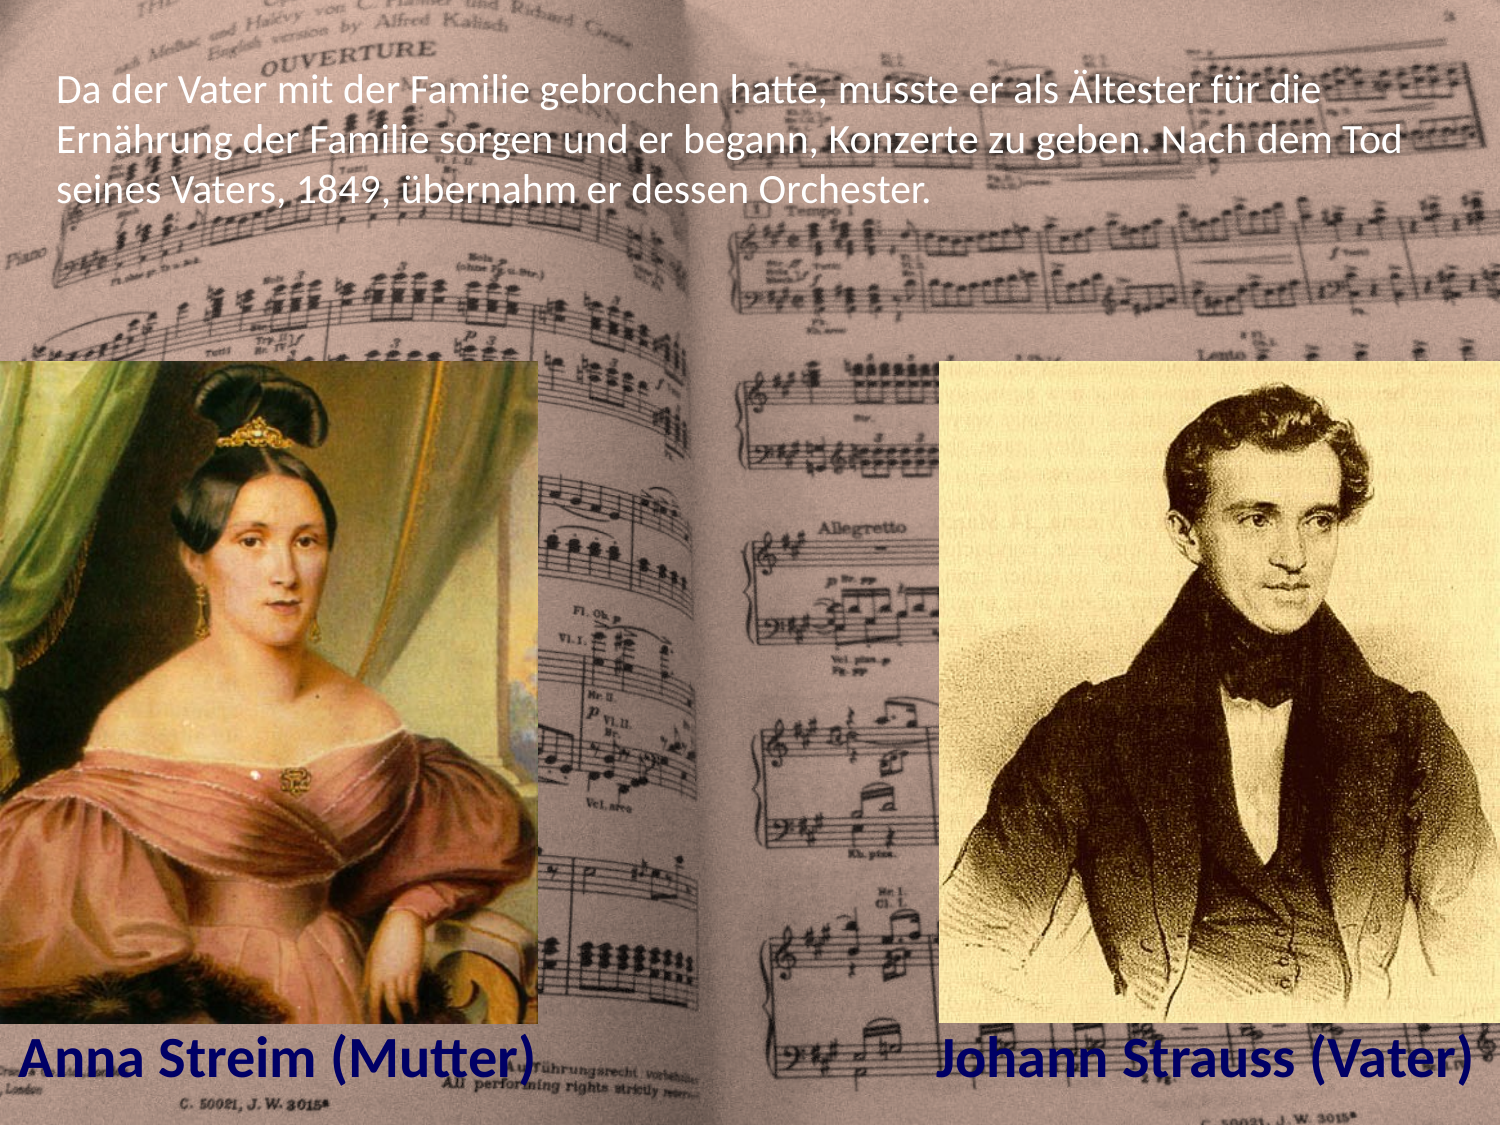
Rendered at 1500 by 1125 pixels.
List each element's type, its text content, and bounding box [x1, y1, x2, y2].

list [939, 361, 1500, 1023]
text_box Anna Streim (Mutter) [4, 1011, 552, 1097]
text_box Johann Strauss (Vater) [921, 1011, 1500, 1125]
picture [0, 361, 539, 1024]
text_box Da der Vater mit der Familie gebrochen hatte, musste er als Ältester für die Ernährung der Familie sorgen und er begann, Konzerte zu geben. Nach dem Tod seines Vaters, 1849, übernahm er dessen Orchester. [41, 54, 1471, 220]
